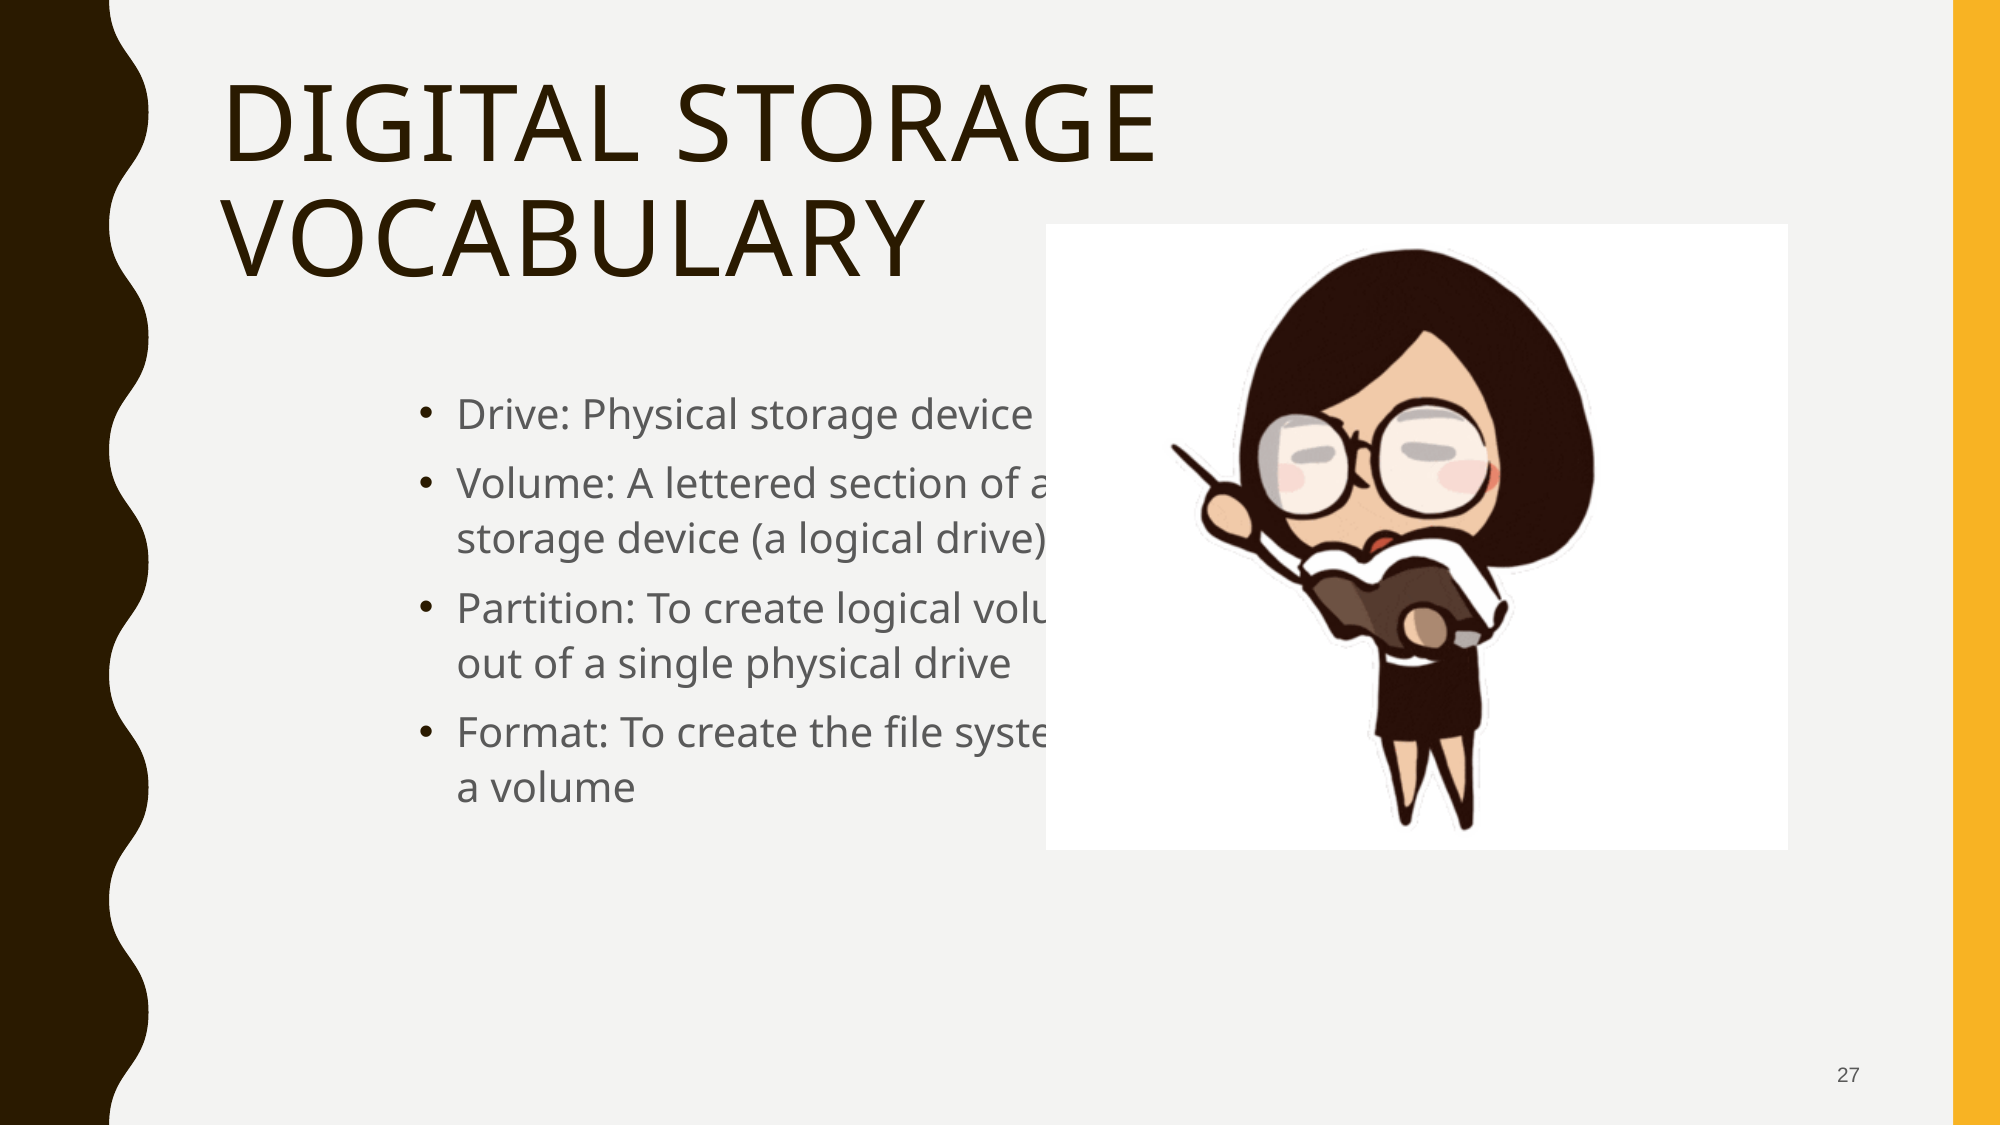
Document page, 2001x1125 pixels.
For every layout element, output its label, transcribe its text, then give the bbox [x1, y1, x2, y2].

list Drive: Physical storage device Volume: A lettered section of a storage device (a logical drive) Partition: To create logical volumes out of a single physical drive Format: To create the file system on a volume [403, 375, 1175, 965]
slide_number 27 [1412, 1045, 1875, 1103]
picture [1046, 224, 1788, 850]
title Digital Storage Vocabulary [205, 62, 1875, 308]
